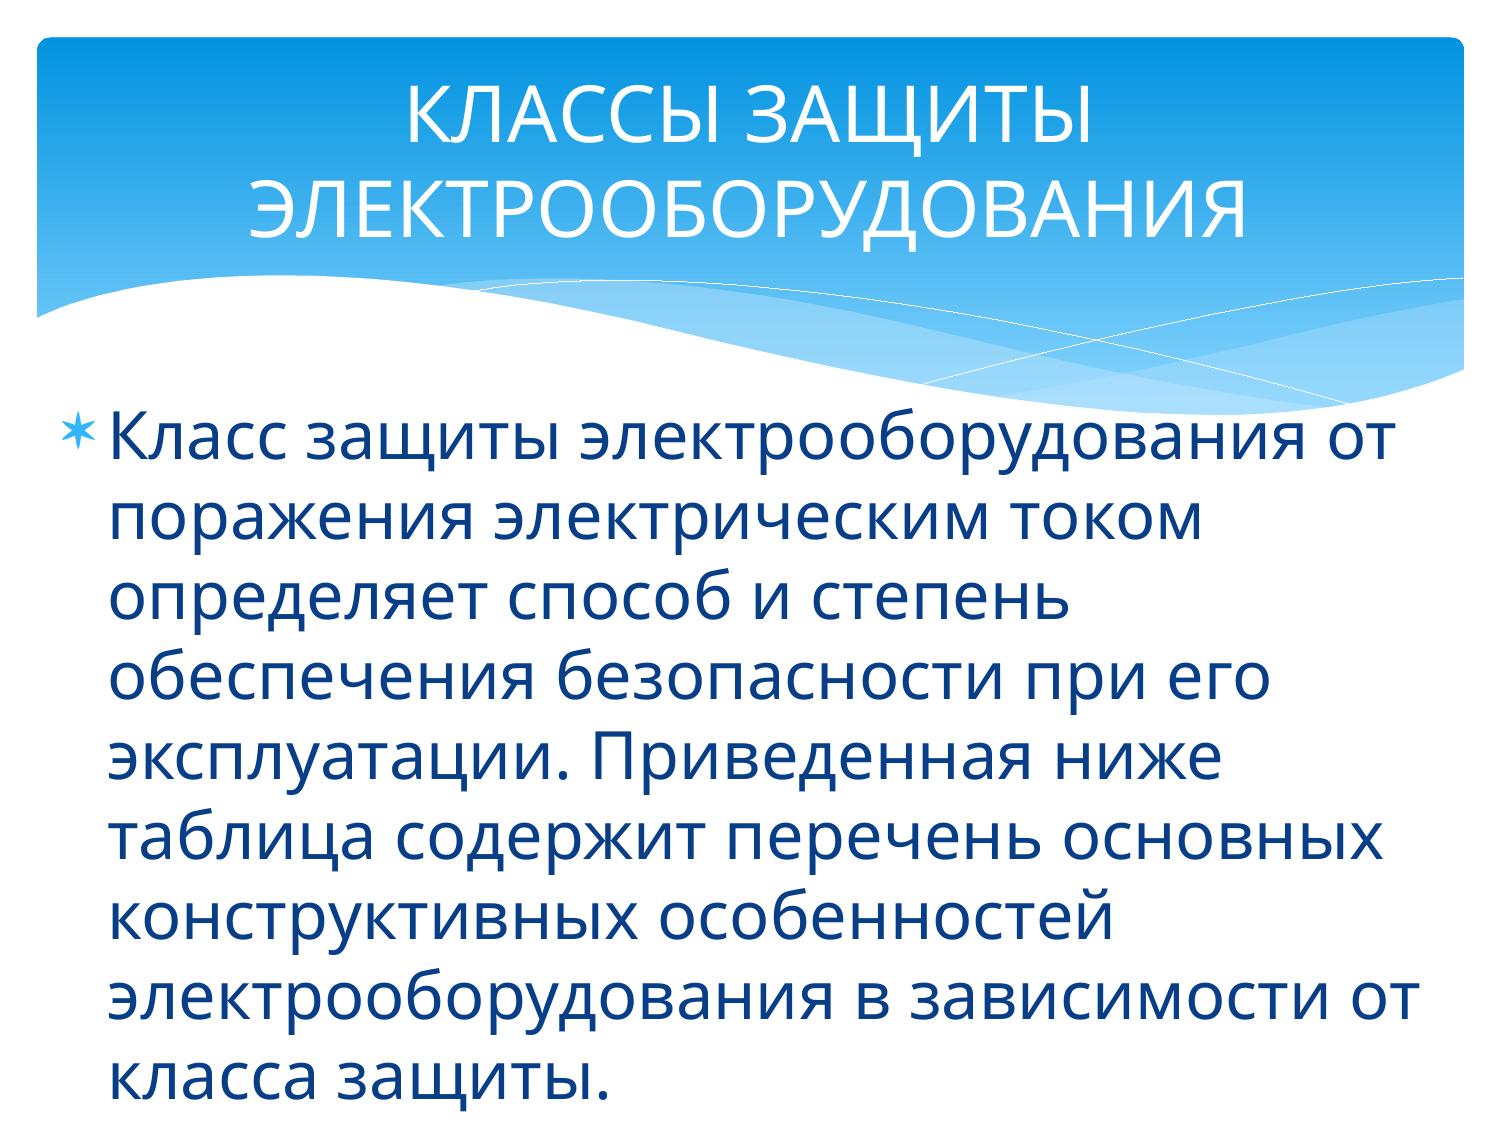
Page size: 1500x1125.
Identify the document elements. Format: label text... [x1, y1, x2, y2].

list Класс защиты электрооборудования от поражения электрическим током определяет способ и степень обеспечения безопасности при его эксплуатации. Приведенная ниже таблица содержит перечень основных конструктивных особенностей электрооборудования в зависимости от класса защиты. https://eltechbook.ru/princip_raboty_zashhita.html [47, 385, 1453, 1071]
title КЛАССЫ ЗАЩИТЫ ЭЛЕКТРООБОРУДОВАНИЯ [75, 55, 1425, 261]
